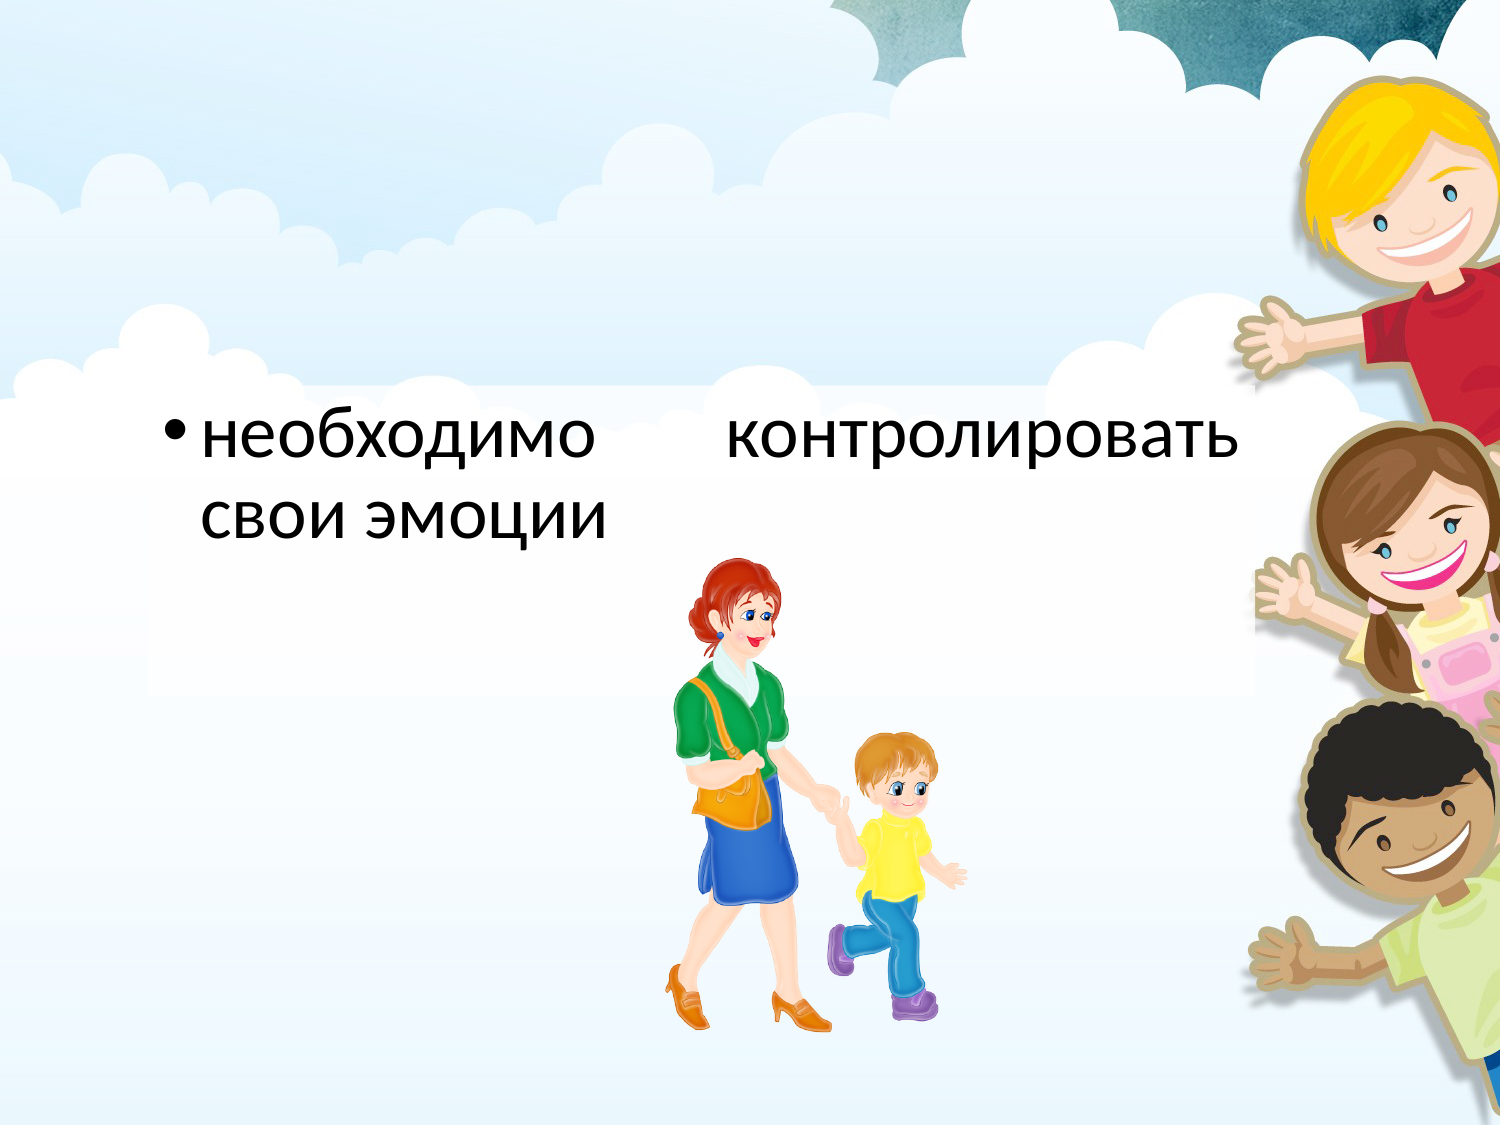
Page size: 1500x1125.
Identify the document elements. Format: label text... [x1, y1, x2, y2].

picture [0, 0, 1500, 1125]
list необходимо контролировать свои эмоции [147, 385, 1256, 696]
